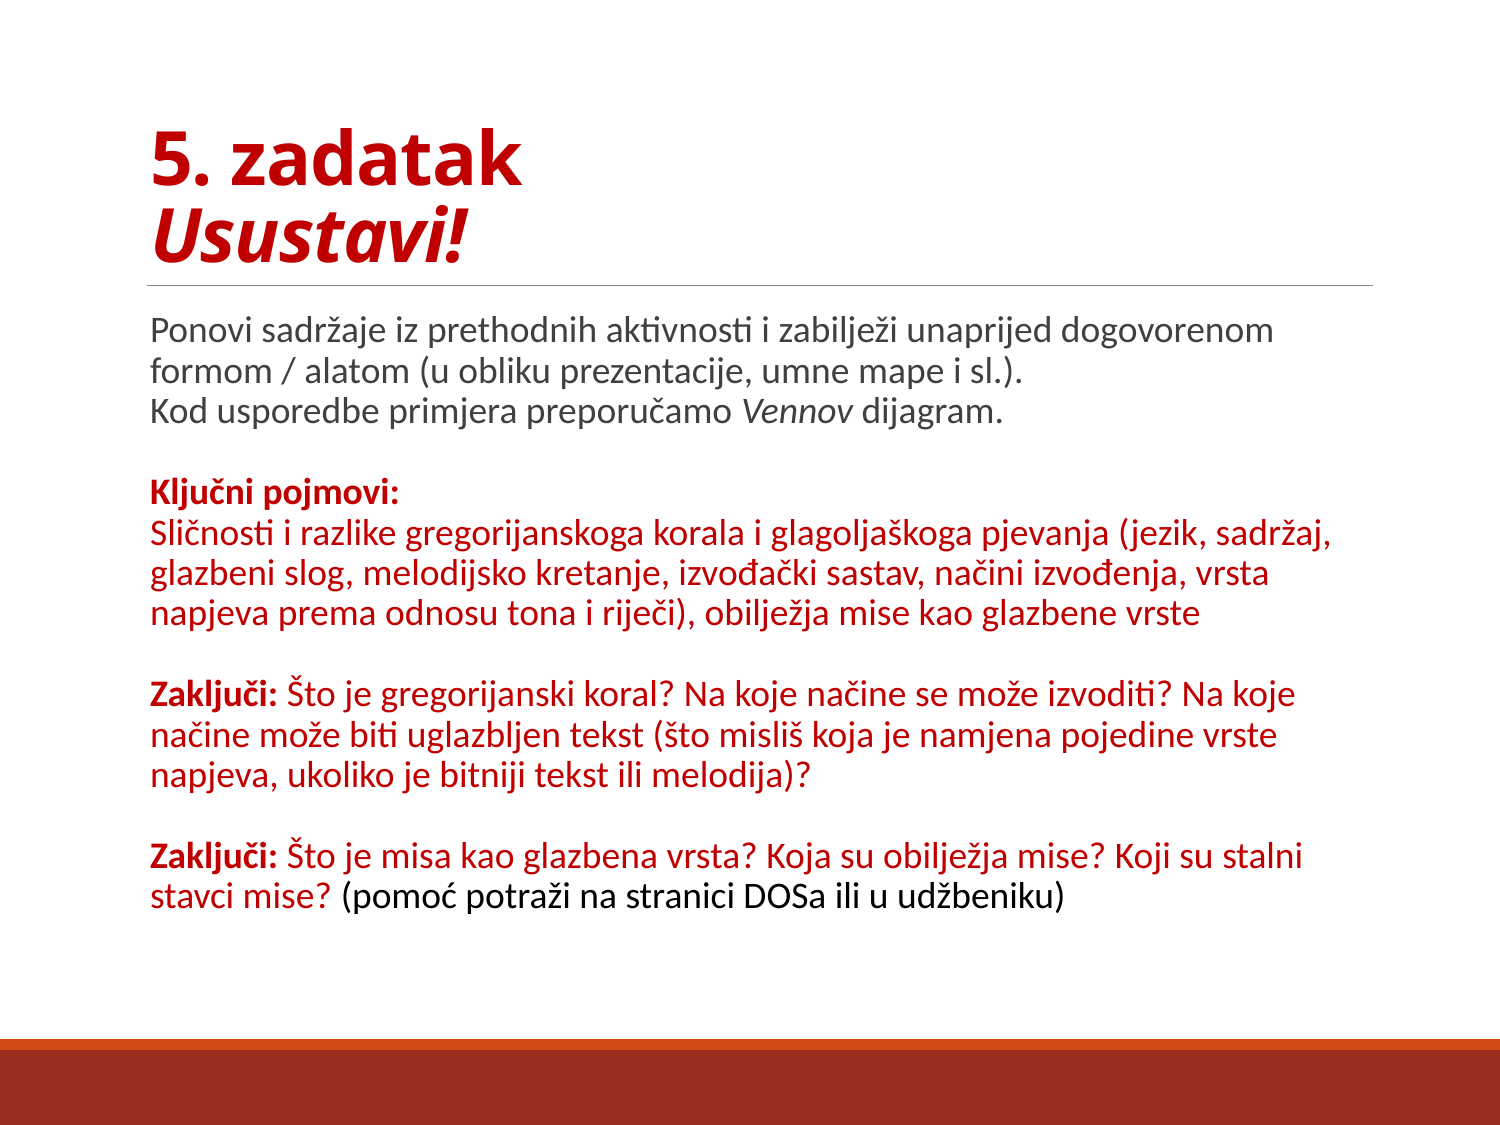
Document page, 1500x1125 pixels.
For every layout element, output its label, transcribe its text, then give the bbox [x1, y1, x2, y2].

title 5. zadatak Usustavi! [135, 47, 1373, 285]
list Ponovi sadržaje iz prethodnih aktivnosti i zabilježi unaprijed dogovorenom formom / alatom (u obliku prezentacije, umne mape i sl.). Kod usporedbe primjera preporučamo Vennov dijagram. Ključni pojmovi: Sličnosti i razlike gregorijanskoga korala i glagoljaškoga pjevanja (jezik, sadržaj, glazbeni slog, melodijsko kretanje, izvođački sastav, načini izvođenja, vrsta napjeva prema odnosu tona i riječi), obilježja mise kao glazbene vrste Zaključi: Što je gregorijanski koral? Na koje načine se može izvoditi? Na koje načine može biti uglazbljen tekst (što misliš koja je namjena pojedine vrste napjeva, ukoliko je bitniji tekst ili melodija)? Zaključi: Što je misa kao glazbena vrsta? Koja su obilježja mise? Koji su stalni stavci mise? (pomoć potraži na stranici DOSa ili u udžbeniku) [135, 302, 1373, 963]
